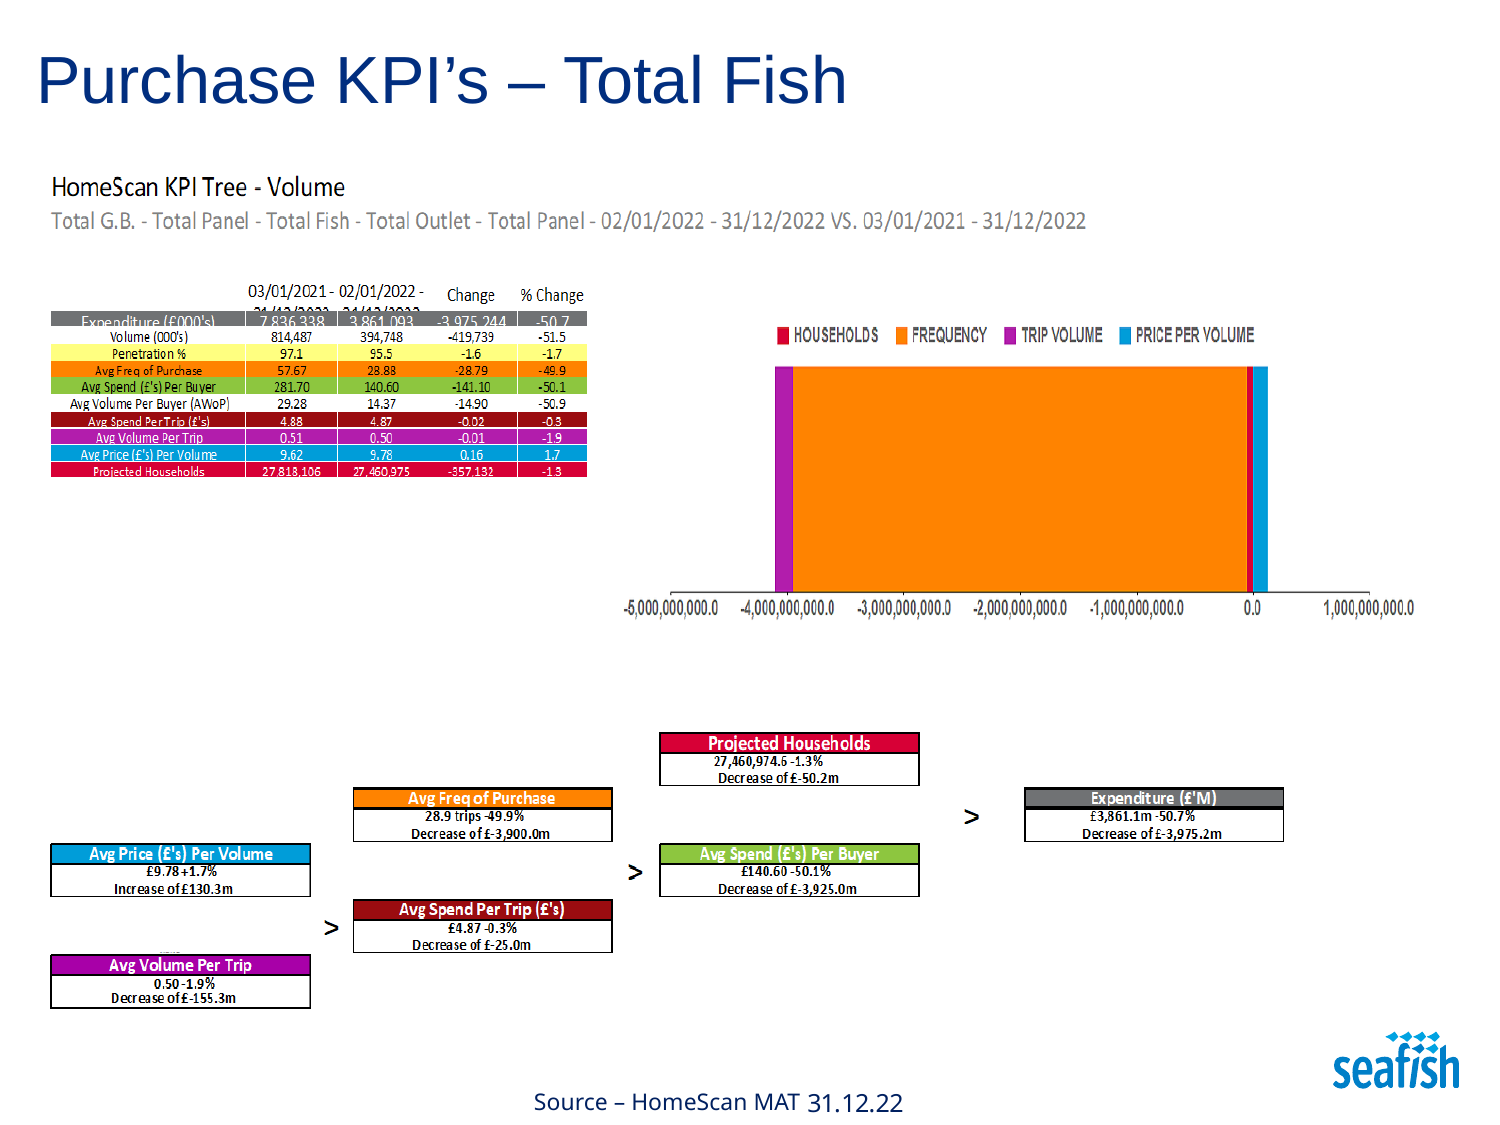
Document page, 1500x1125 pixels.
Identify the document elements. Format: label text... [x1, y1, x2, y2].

text_box Source – HomeScan MAT [510, 1079, 824, 1123]
picture [730, 1081, 981, 1115]
picture [0, 108, 1500, 1055]
text_box Purchase KPI’s – Total Fish [21, 27, 1440, 108]
